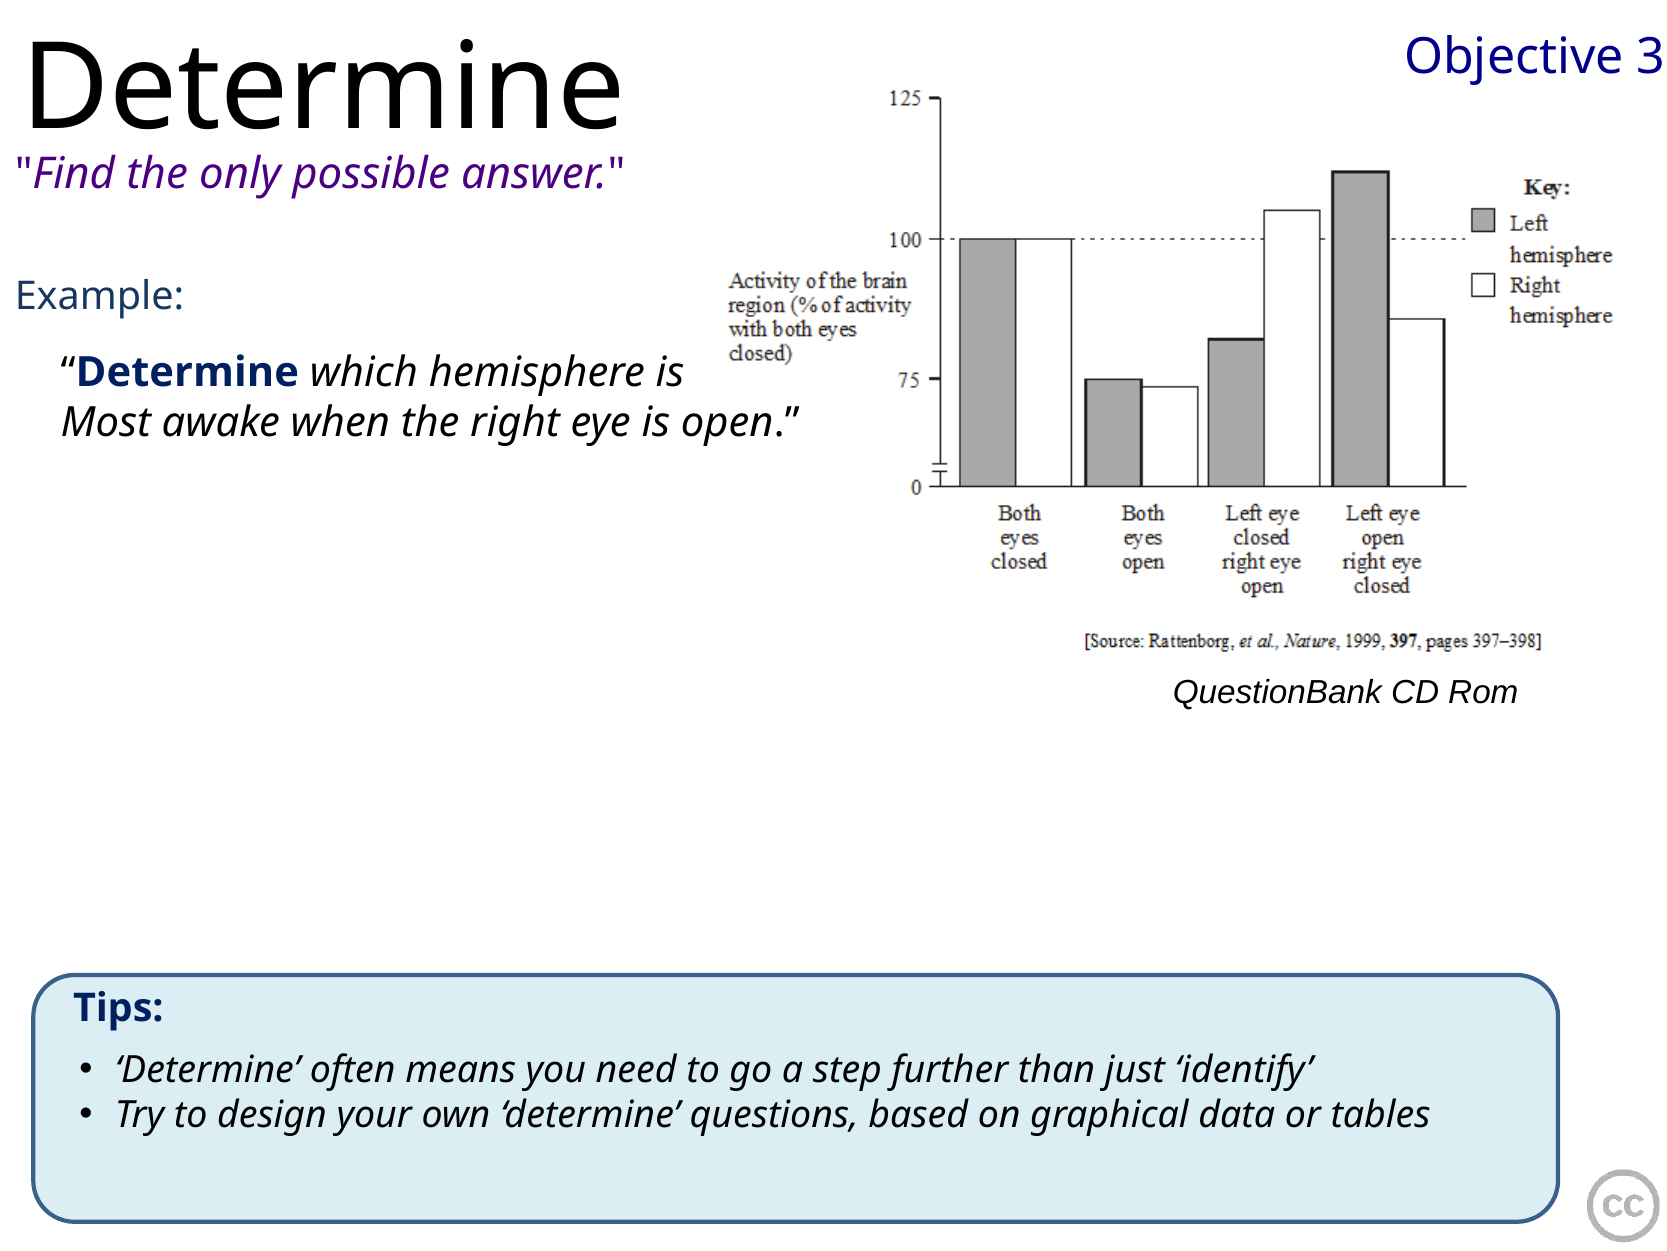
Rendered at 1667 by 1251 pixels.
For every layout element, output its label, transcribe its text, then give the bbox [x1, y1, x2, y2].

text_box QuestionBank CD Rom [1158, 669, 1546, 718]
picture [708, 74, 1631, 661]
text_box Objective 3 [1389, 16, 1667, 92]
text_box Determine [6, 0, 669, 160]
text_box Example: [0, 262, 217, 325]
text_box ‘Determine’ often means you need to go a step further than just ‘identify’ Try to design your own ‘determine’ questions, based on graphical data or tables [64, 1037, 1448, 1143]
text_box “Determine which hemisphere is Most awake when the right eye is open.” [45, 337, 702, 453]
text_box [31, 972, 1561, 1224]
text_box Tips: [58, 974, 200, 1038]
text_box "Find the only possible answer." [0, 137, 654, 205]
picture [1578, 1162, 1667, 1250]
